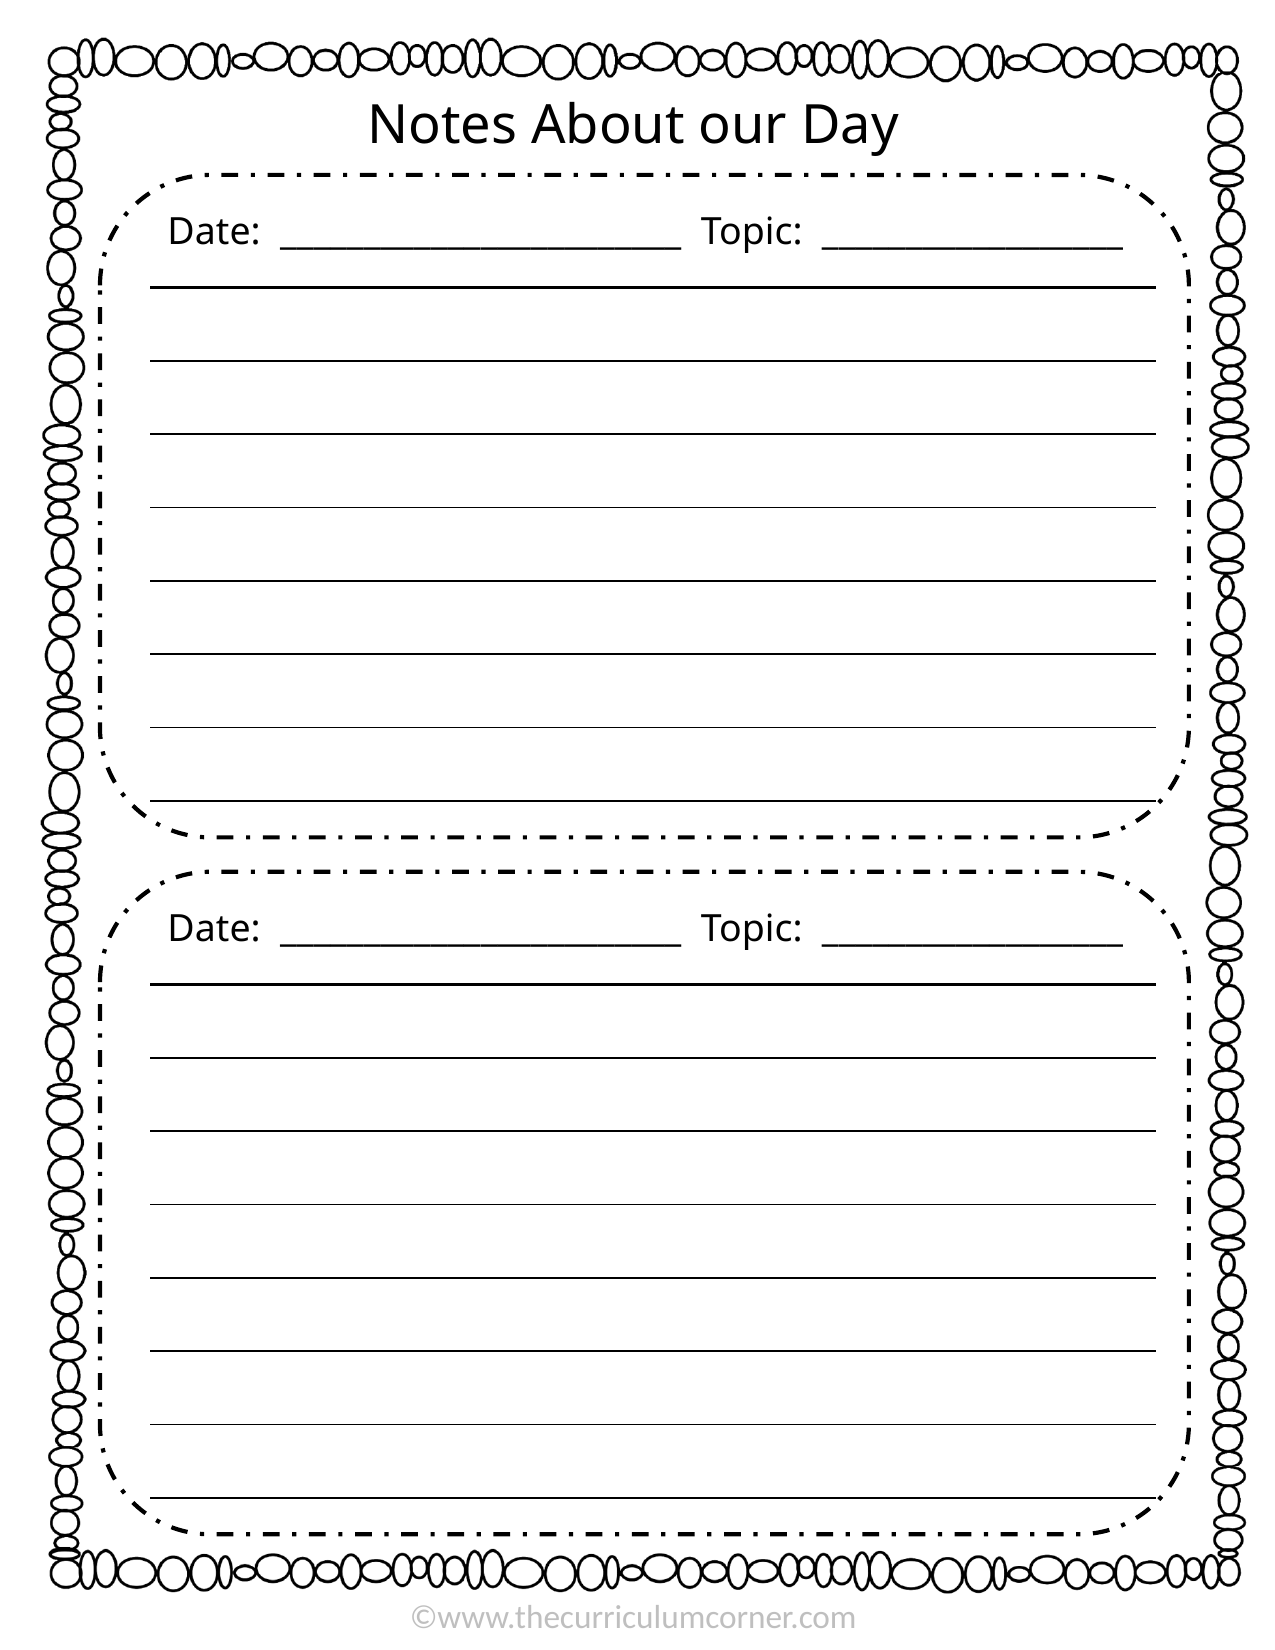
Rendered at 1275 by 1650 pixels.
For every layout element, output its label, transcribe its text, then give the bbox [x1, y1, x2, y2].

picture [40, 37, 1251, 1594]
text_box ©www.thecurriculumcorner.com [394, 1603, 872, 1643]
